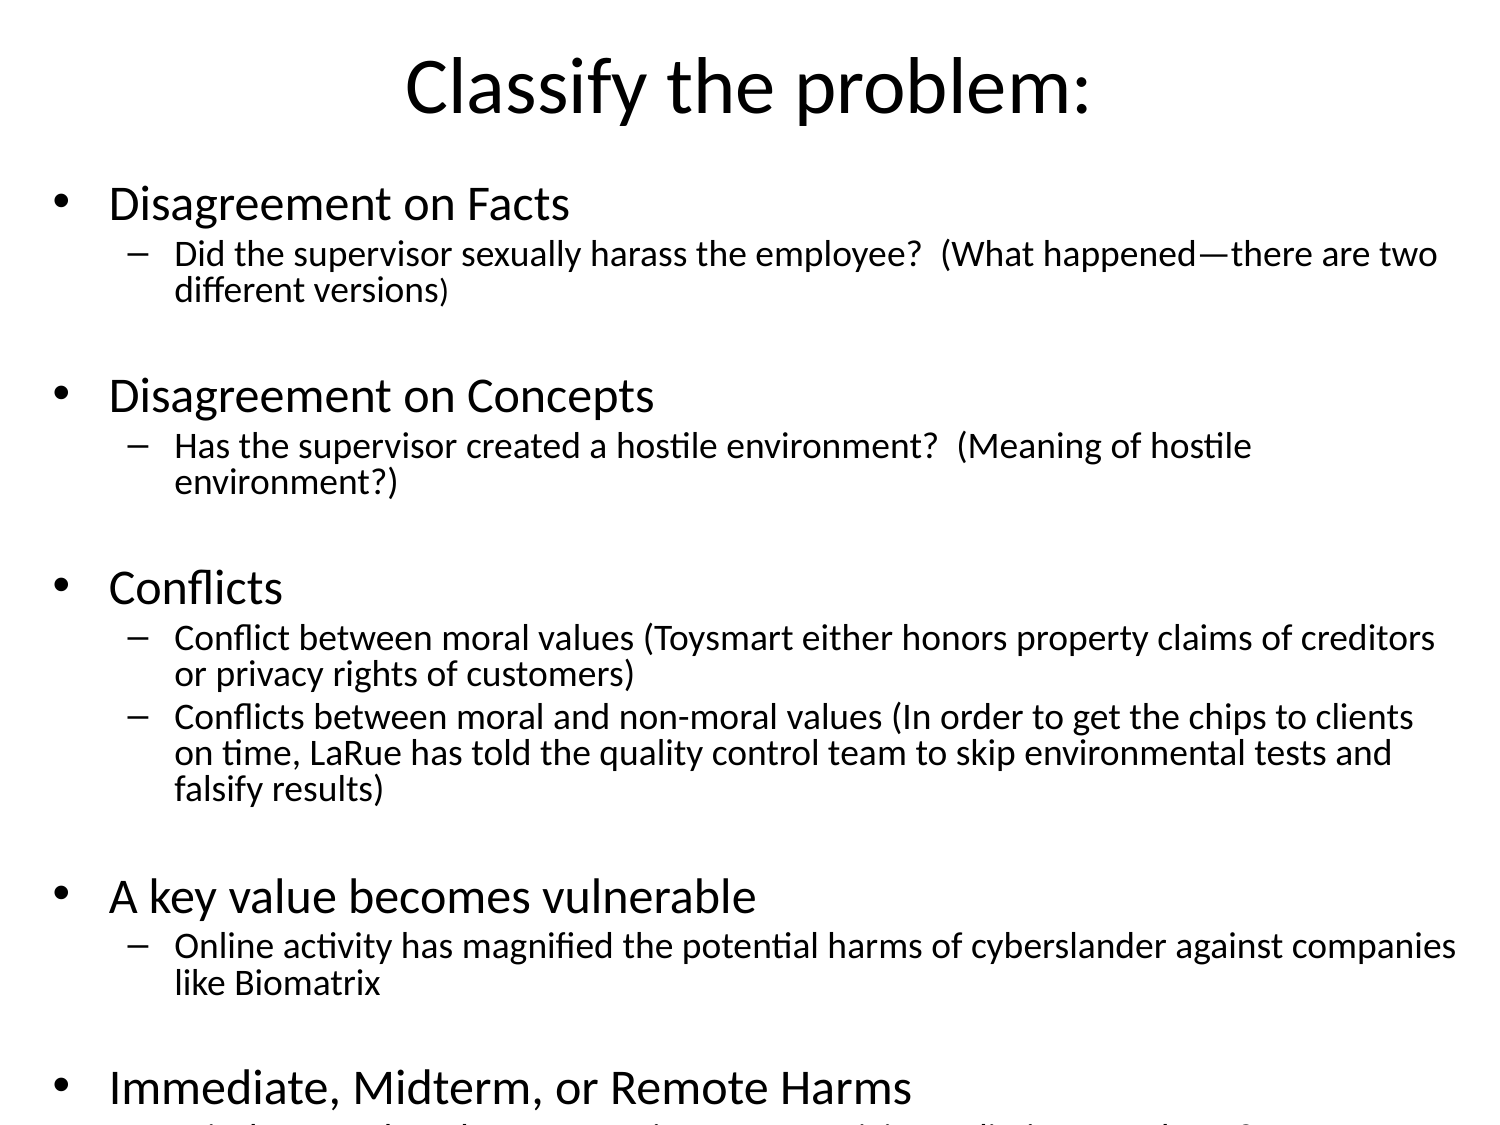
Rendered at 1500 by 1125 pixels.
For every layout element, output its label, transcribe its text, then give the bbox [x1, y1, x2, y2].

title Classify the problem: [75, 24, 1425, 138]
list Disagreement on Facts Did the supervisor sexually harass the employee? (What happened—there are two different versions) Disagreement on Concepts Has the supervisor created a hostile environment? (Meaning of hostile environment?) Conflicts Conflict between moral values (Toysmart either honors property claims of creditors or privacy rights of customers) Conflicts between moral and non-moral values (In order to get the chips to clients on time, LaRue has told the quality control team to skip environmental tests and falsify results) A key value becomes vulnerable Online activity has magnified the potential harms of cyberslander against companies like Biomatrix Immediate, Midterm, or Remote Harms Is it the case that Therac-25 patients are receiving radiation overdoses? [37, 174, 1475, 1100]
